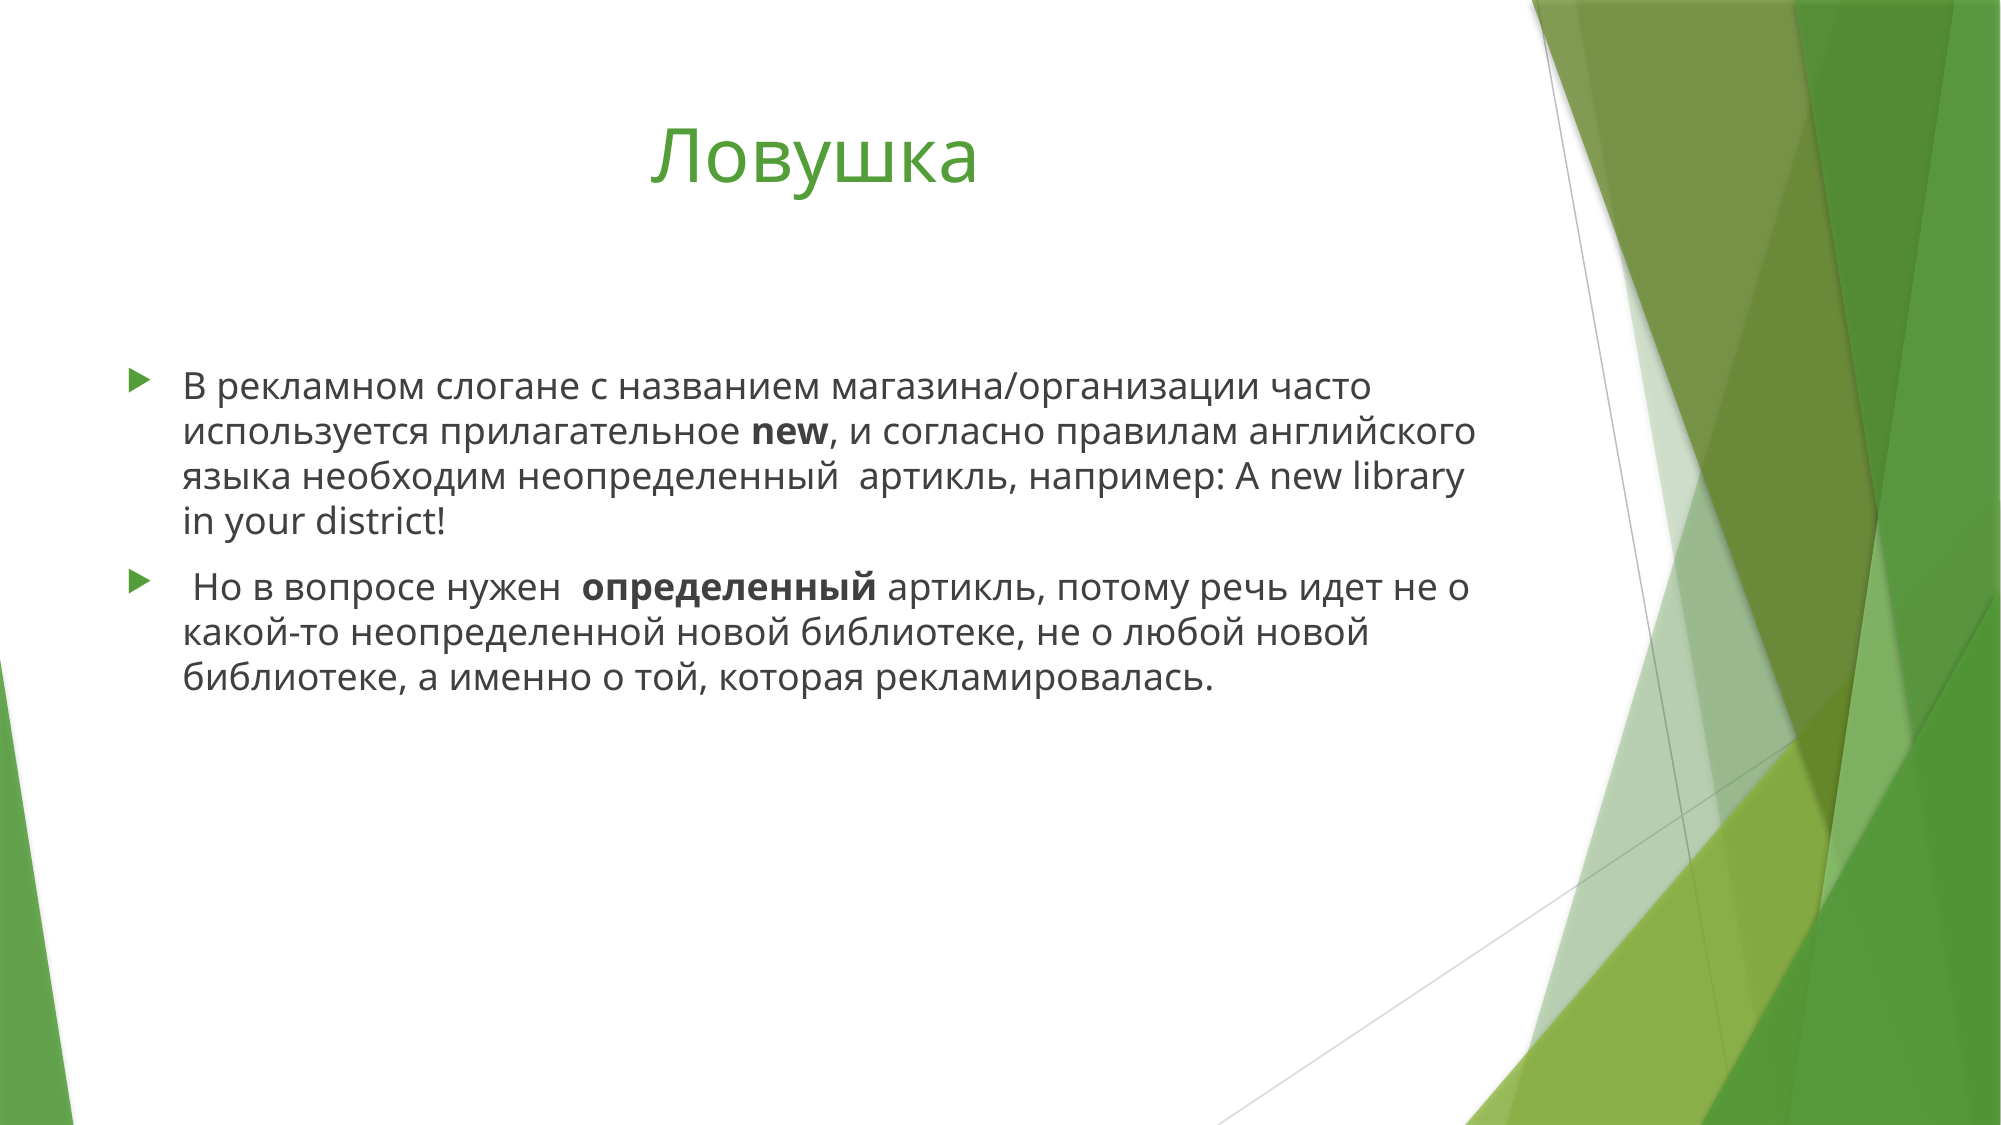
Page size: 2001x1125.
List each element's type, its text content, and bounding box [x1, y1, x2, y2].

list В рекламном слогане с названием магазина/организации часто используется прилагательное new, и согласно правилам английского языка необходим неопределенный артикль, например: A new library in your district! Но в вопросе нужен определенный артикль, потому речь идет не о какой-то неопределенной новой библиотеке, не о любой новой библиотеке, а именно о той, которая рекламировалась. [111, 354, 1522, 992]
title Ловушка [111, 99, 1522, 317]
